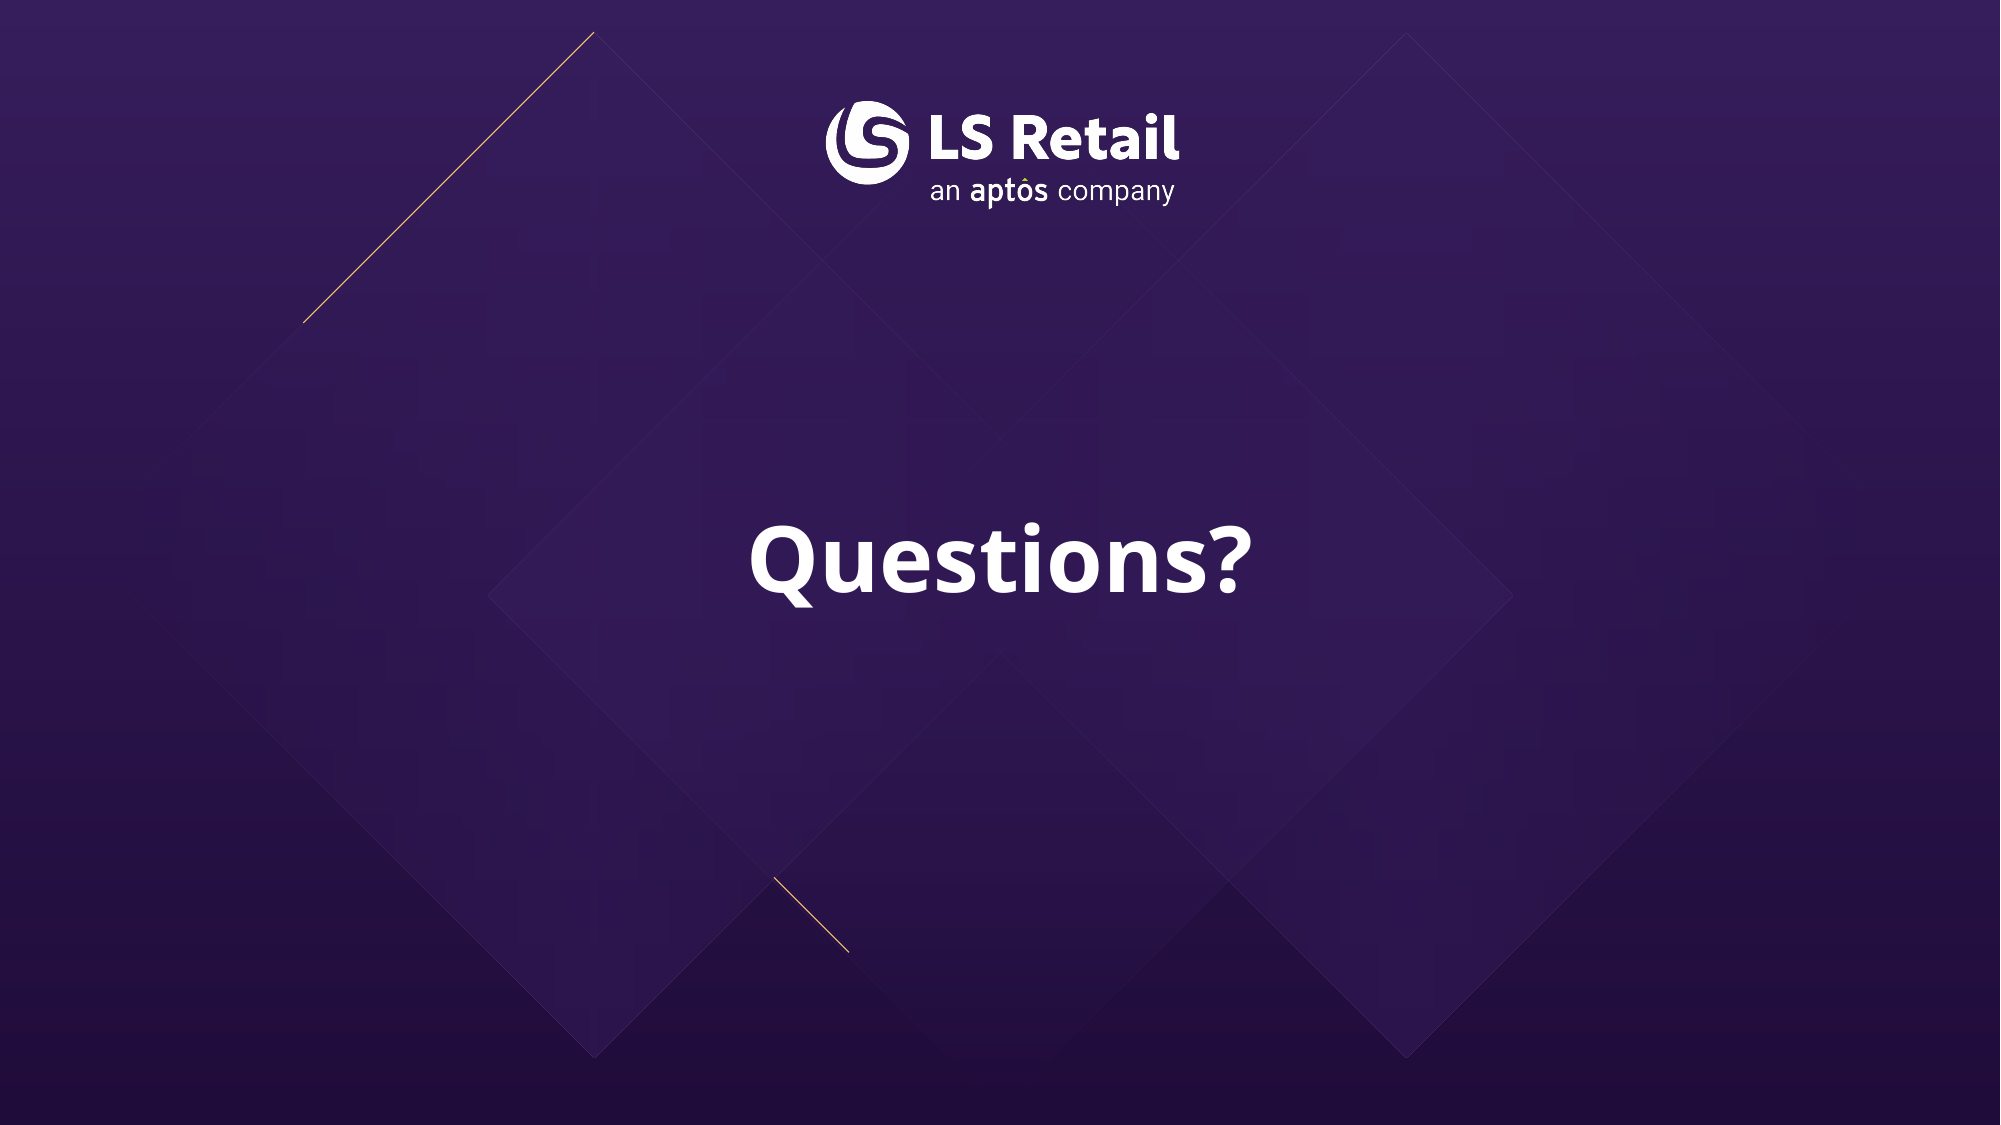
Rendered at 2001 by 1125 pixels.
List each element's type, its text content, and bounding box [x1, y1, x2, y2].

list Questions? [120, 465, 1880, 660]
picture [789, 64, 1211, 238]
